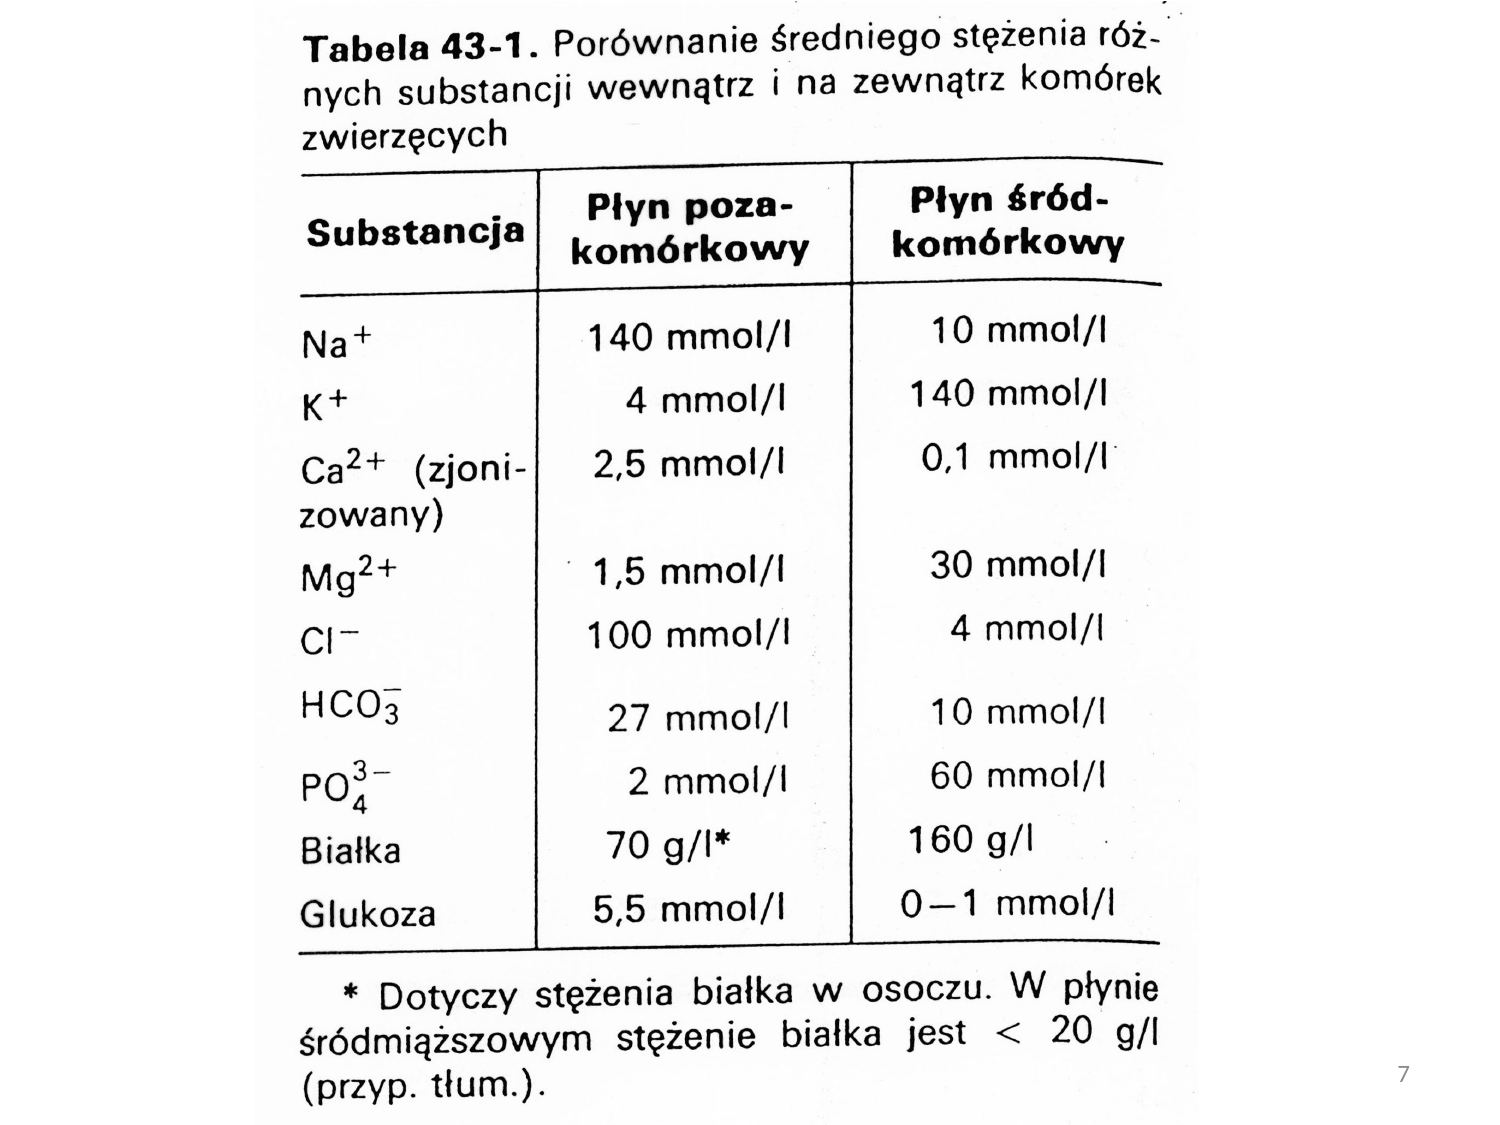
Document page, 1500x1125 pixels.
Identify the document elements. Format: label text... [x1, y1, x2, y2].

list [253, 1, 1200, 1125]
slide_number 7 [1204, 1042, 1425, 1103]
